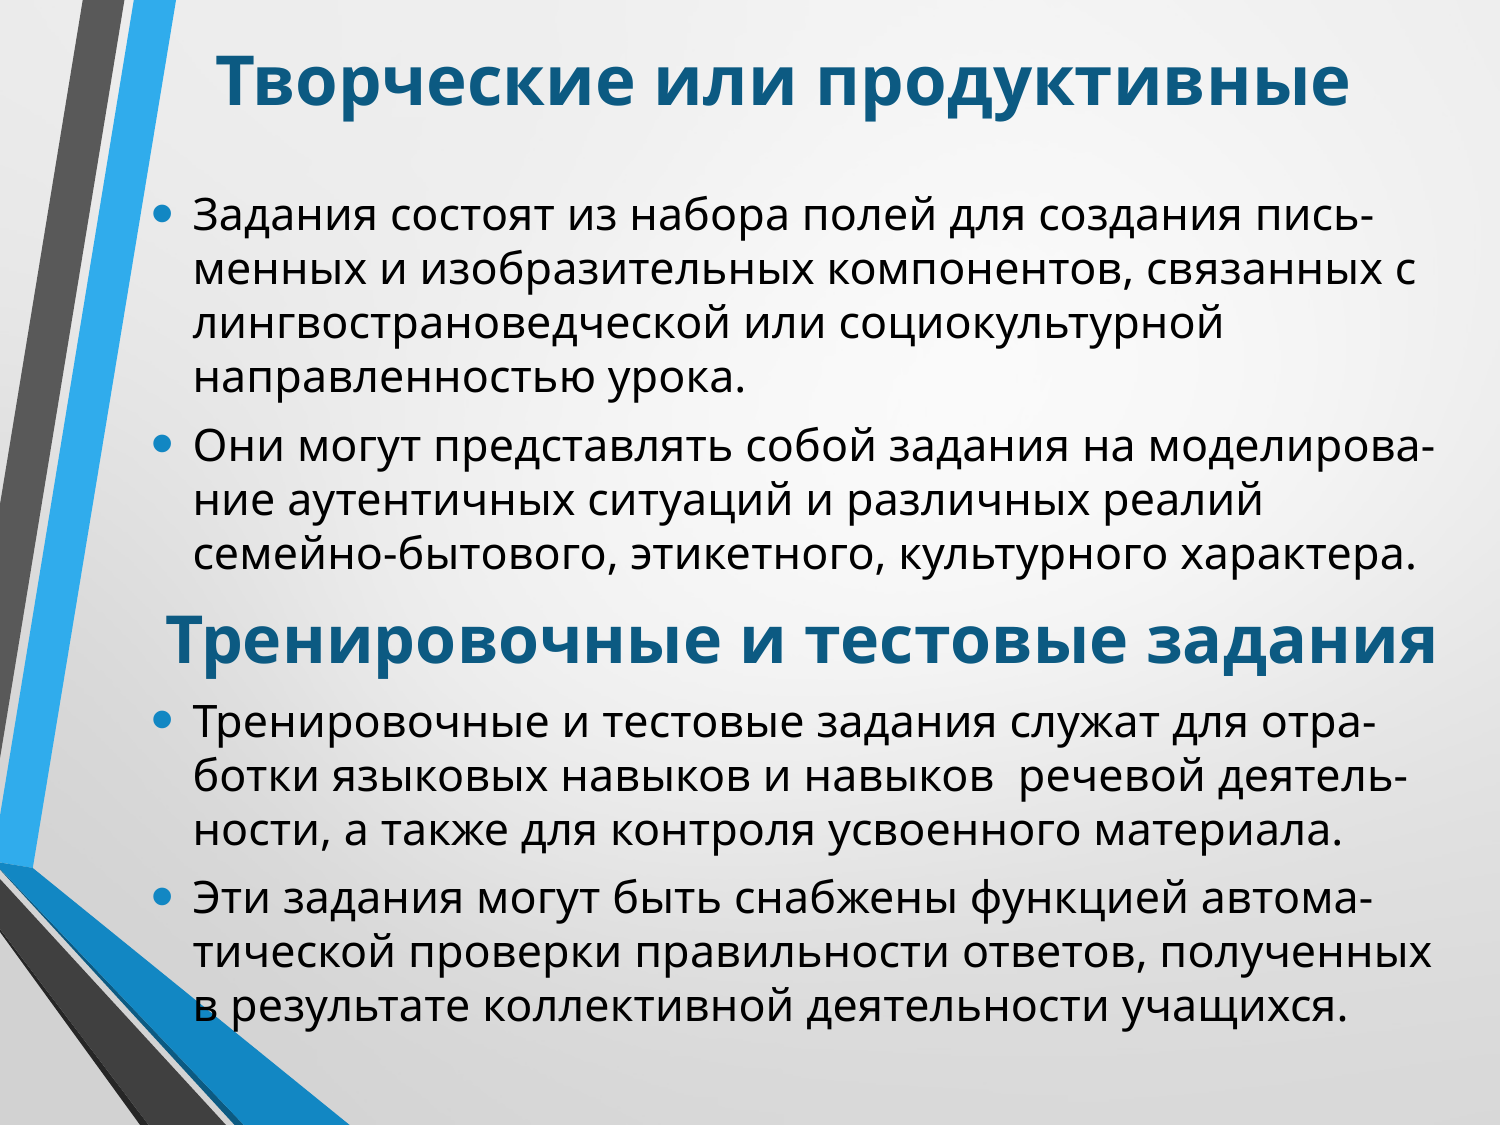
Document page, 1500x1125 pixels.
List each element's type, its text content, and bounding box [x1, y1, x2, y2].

list Задания состоят из набора полей для создания пись-менных и изобразительных компонентов, связанных с лингвострановедческой или социокультурной направленностью урока. Они могут представлять собой задания на моделирова-ние аутентичных ситуаций и различных реалий семейно-бытового, этикетного, культурного характера. Тренировочные и тестовые задания Тренировочные и тестовые задания служат для отра-ботки языковых навыков и навыков речевой деятель-ности, а также для контроля усвоенного материала. Эти задания могут быть снабжены функцией автома-тической проверки правильности ответов, полученных в результате коллективной деятельности учащихся. [135, 149, 1471, 1125]
title Творческие или продуктивные [161, 19, 1425, 138]
